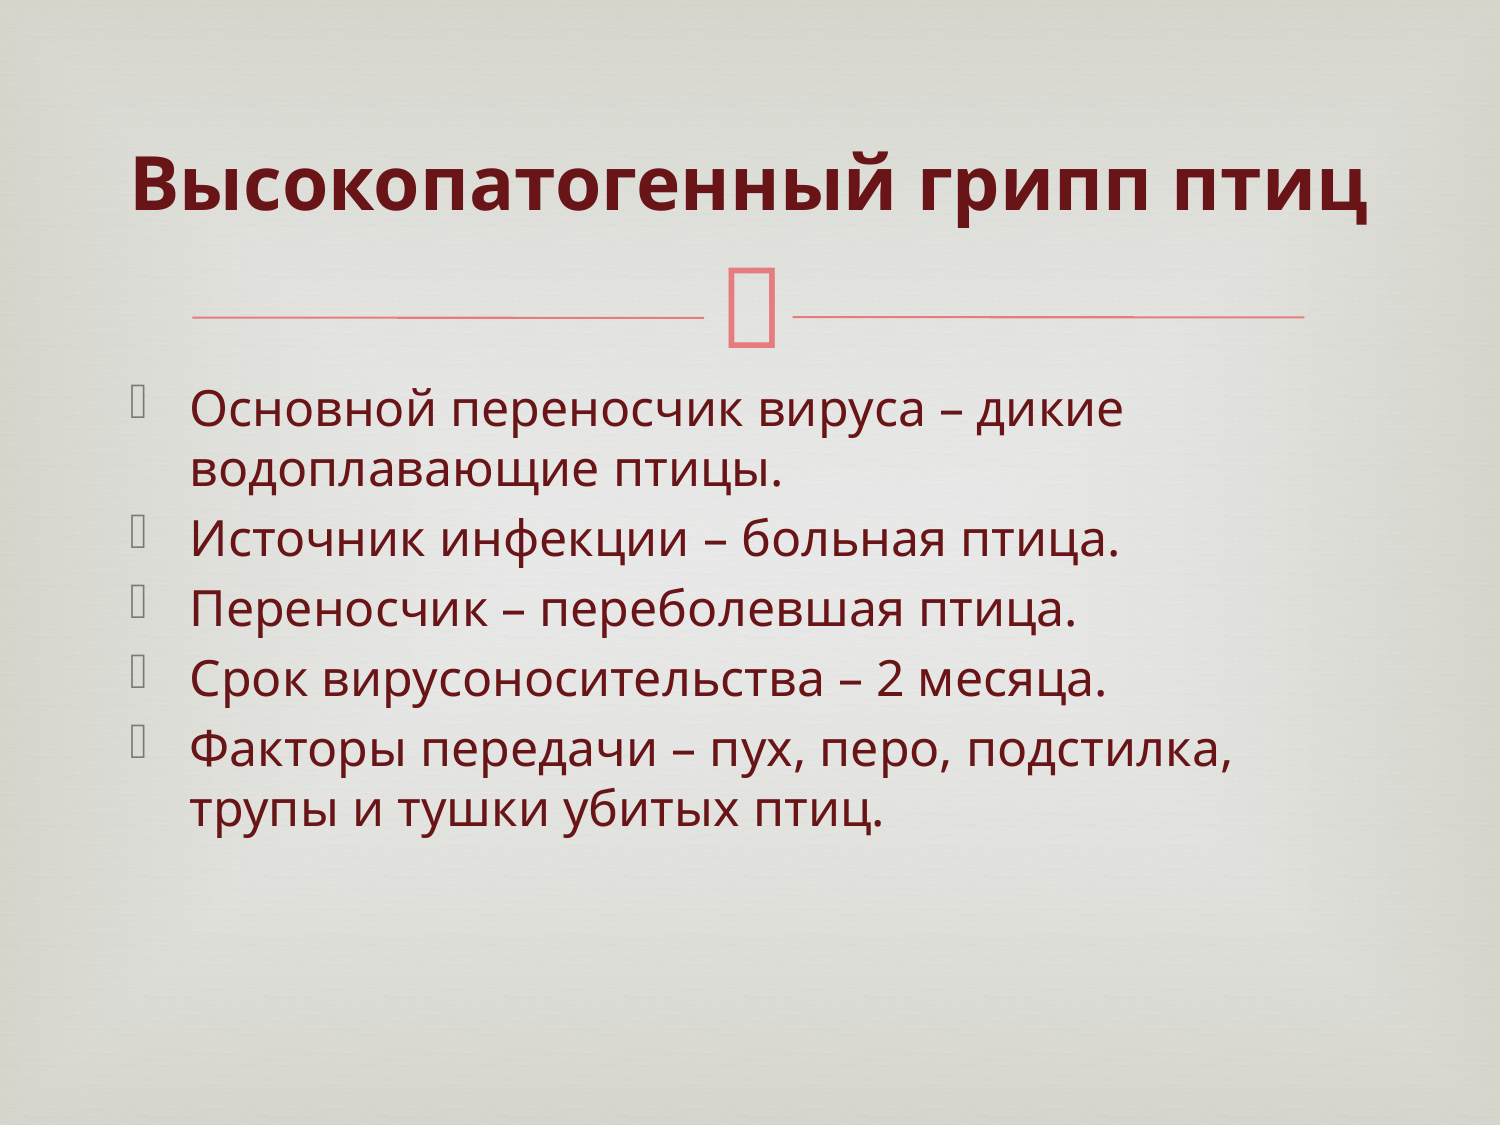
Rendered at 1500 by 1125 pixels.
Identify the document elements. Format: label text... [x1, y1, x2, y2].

title Высокопатогенный грипп птиц [112, 93, 1386, 267]
list Основной переносчик вируса – дикие водоплавающие птицы. Источник инфекции – больная птица. Переносчик – переболевшая птица. Срок вирусоносительства – 2 месяца. Факторы передачи – пух, перо, подстилка, трупы и тушки убитых птиц. [114, 368, 1386, 1005]
